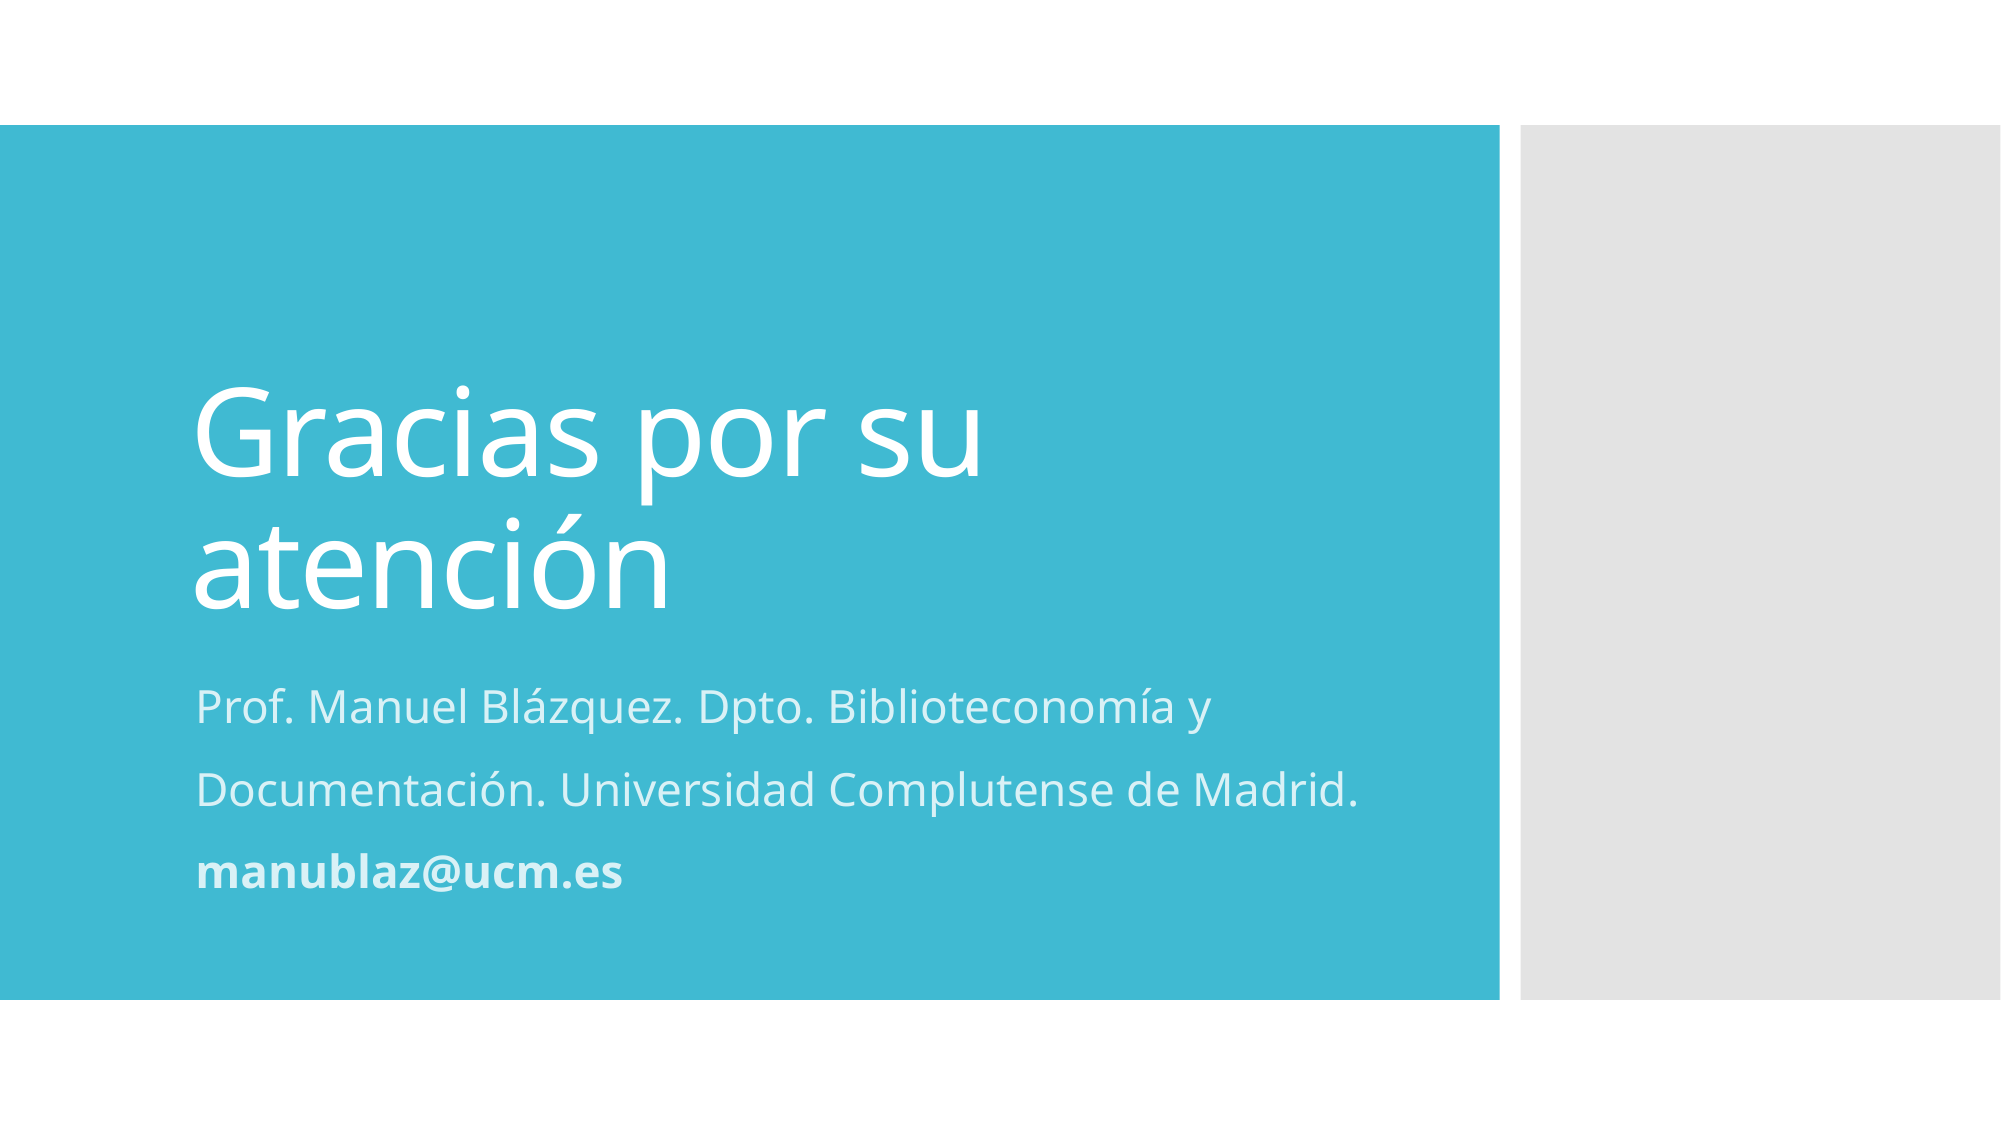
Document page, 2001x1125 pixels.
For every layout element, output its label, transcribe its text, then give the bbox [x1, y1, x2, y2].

subtitle Prof. Manuel Blázquez. Dpto. Biblioteconomía y Documentación. Universidad Complutense de Madrid. manublaz@ucm.es [180, 643, 1381, 917]
title Gracias por su atención [175, 213, 1376, 644]
